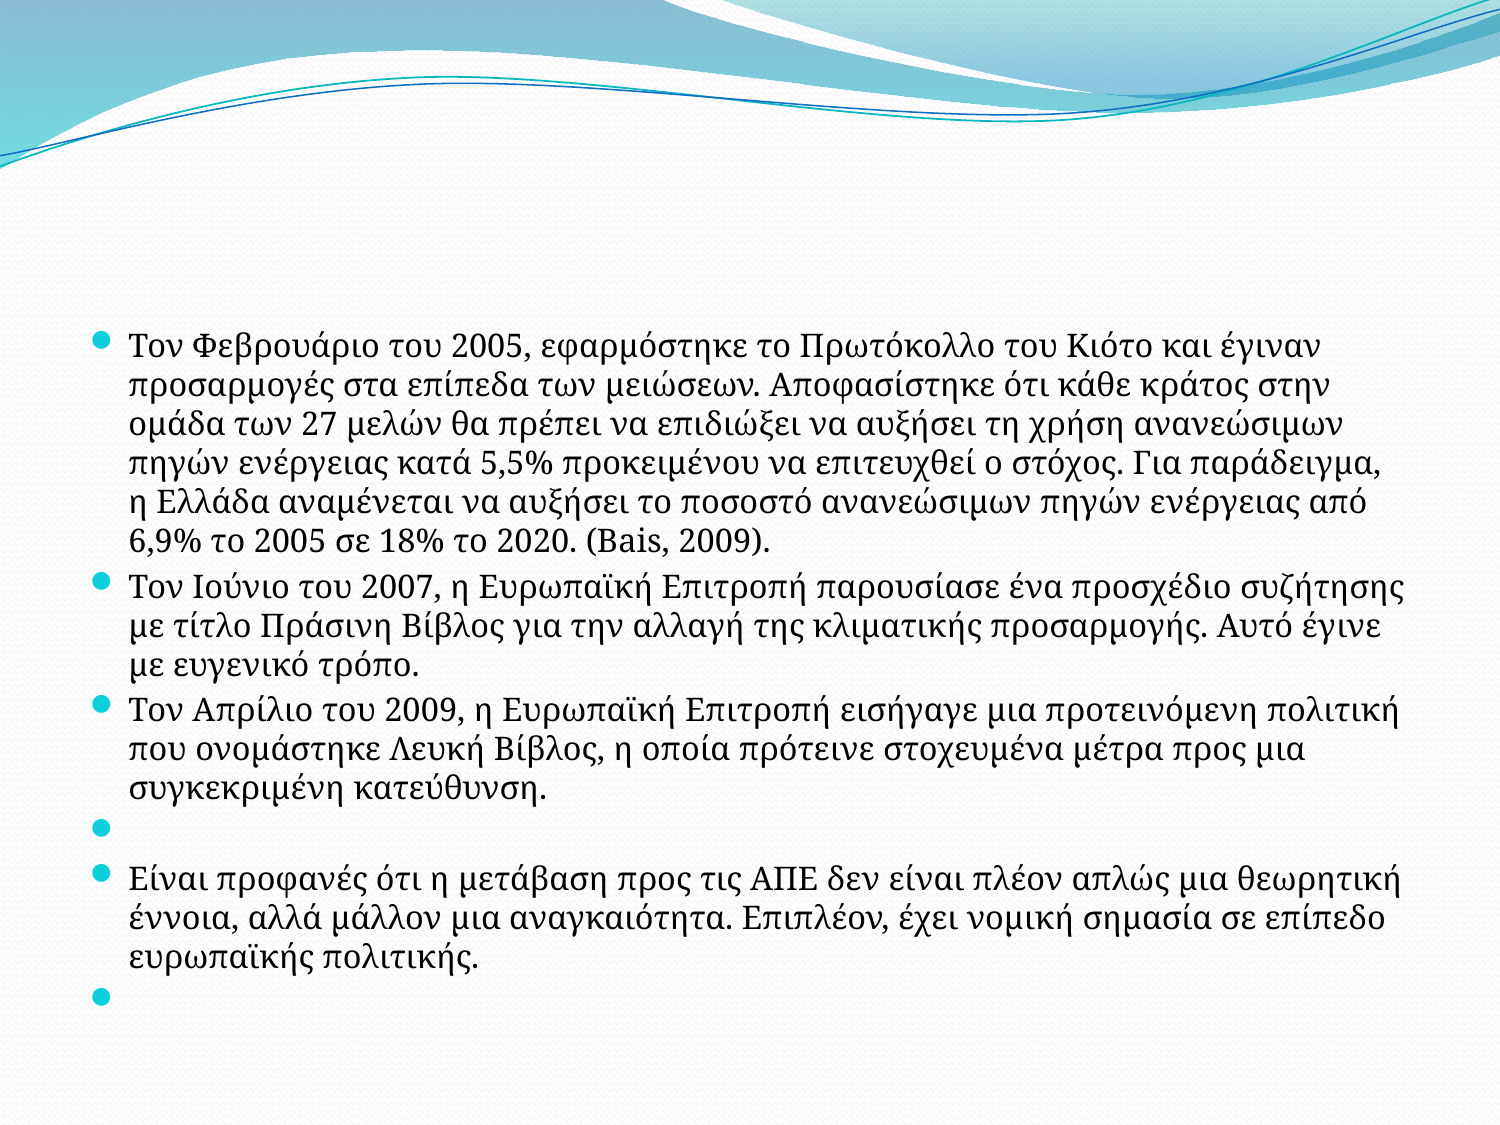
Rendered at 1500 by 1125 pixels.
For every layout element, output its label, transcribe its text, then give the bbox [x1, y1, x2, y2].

list Τον Φεβρουάριο του 2005, εφαρμόστηκε το Πρωτόκολλο του Κιότο και έγιναν προσαρμογές στα επίπεδα των μειώσεων. Αποφασίστηκε ότι κάθε κράτος στην ομάδα των 27 μελών θα πρέπει να επιδιώξει να αυξήσει τη χρήση ανανεώσιμων πηγών ενέργειας κατά 5,5% προκειμένου να επιτευχθεί ο στόχος. Για παράδειγμα, η Ελλάδα αναμένεται να αυξήσει το ποσοστό ανανεώσιμων πηγών ενέργειας από 6,9% το 2005 σε 18% το 2020. (Bais, 2009). Τον Ιούνιο του 2007, η Ευρωπαϊκή Επιτροπή παρουσίασε ένα προσχέδιο συζήτησης με τίτλο Πράσινη Βίβλος για την αλλαγή της κλιματικής προσαρμογής. Αυτό έγινε με ευγενικό τρόπο. Τον Απρίλιο του 2009, η Ευρωπαϊκή Επιτροπή εισήγαγε μια προτεινόμενη πολιτική που ονομάστηκε Λευκή Βίβλος, η οποία πρότεινε στοχευμένα μέτρα προς μια συγκεκριμένη κατεύθυνση. Είναι προφανές ότι η μετάβαση προς τις ΑΠΕ δεν είναι πλέον απλώς μια θεωρητική έννοια, αλλά μάλλον μια αναγκαιότητα. Επιπλέον, έχει νομική σημασία σε επίπεδο ευρωπαϊκής πολιτικής. [75, 317, 1425, 1038]
